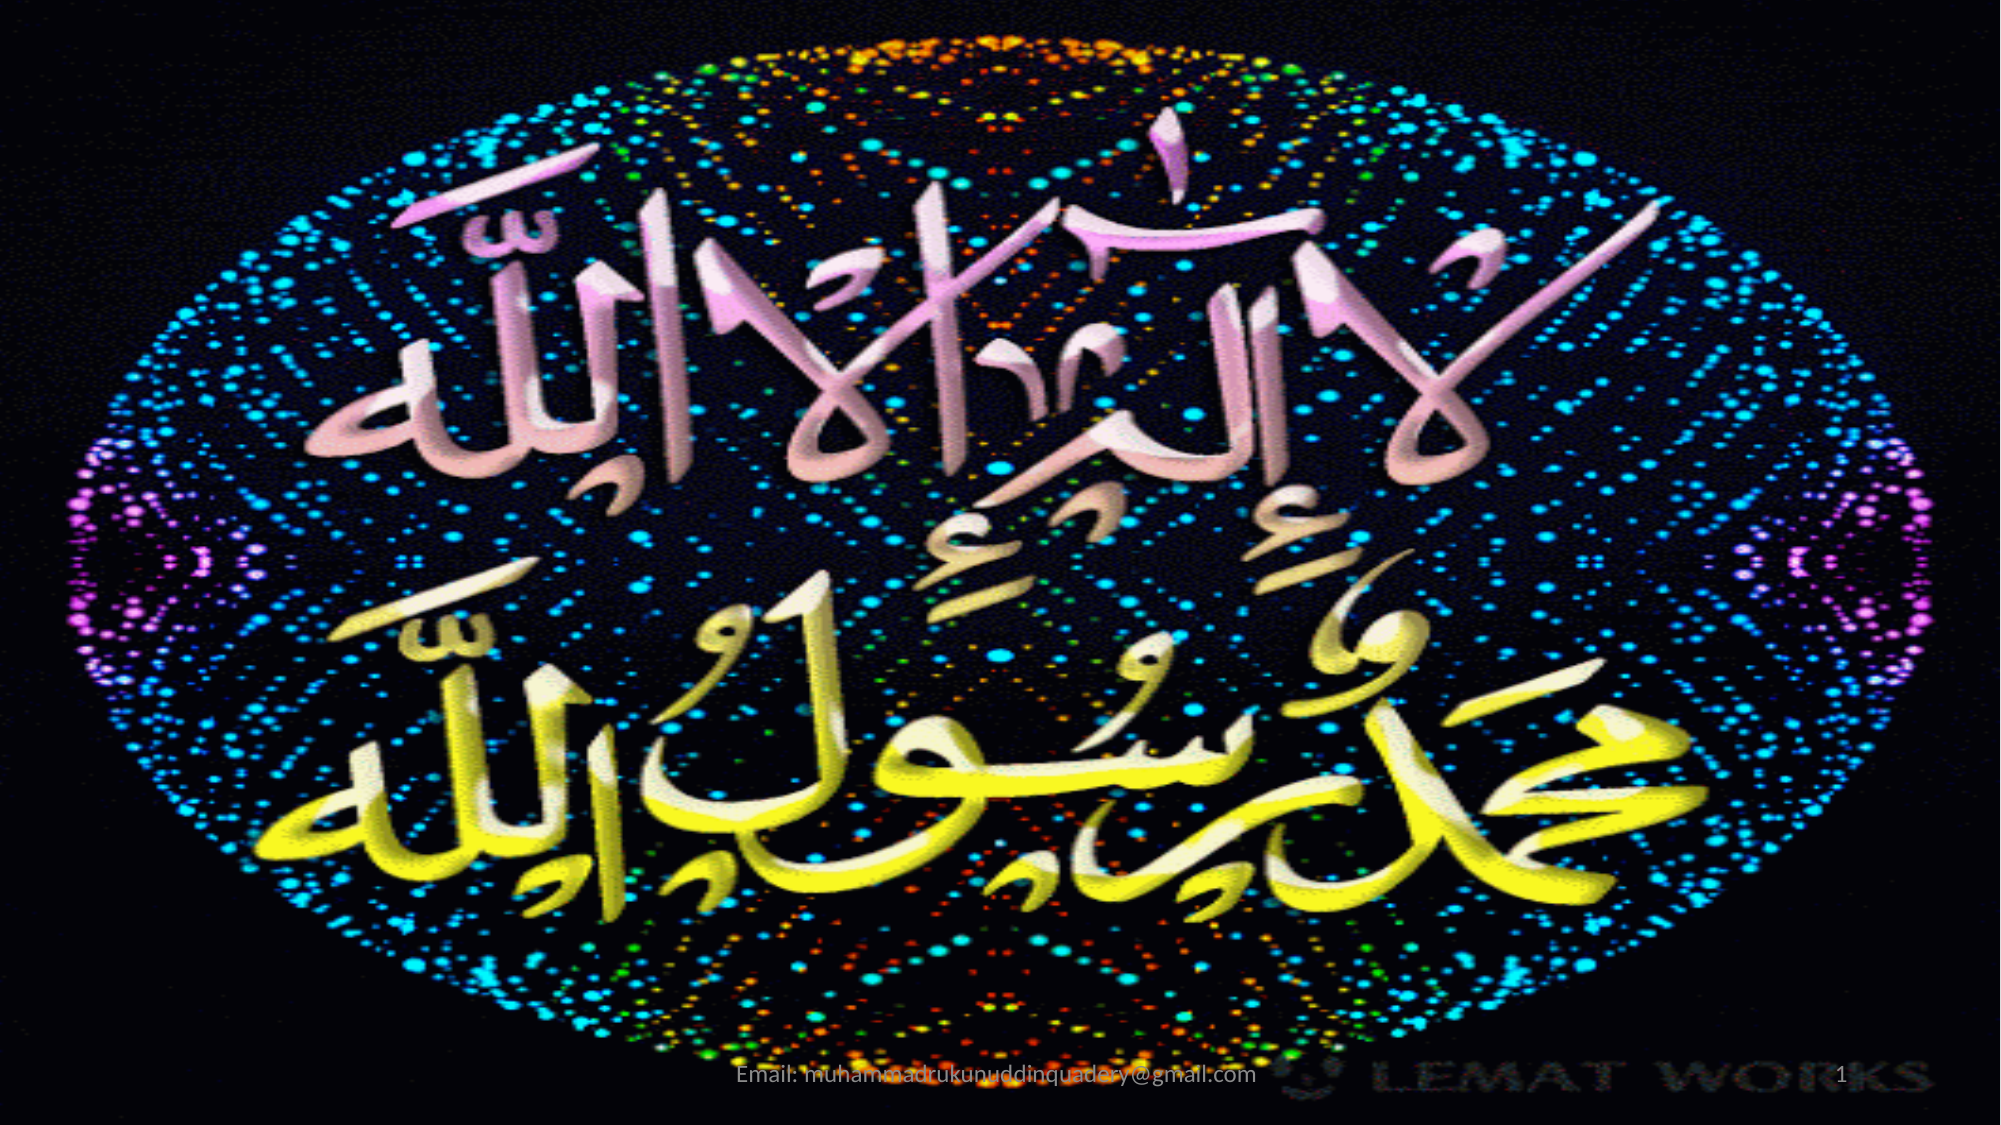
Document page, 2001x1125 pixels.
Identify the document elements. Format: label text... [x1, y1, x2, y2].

footer Email: muhammadrukunuddinquadery@gmail.com [662, 1042, 1338, 1103]
slide_number 1 [1412, 1042, 1863, 1103]
picture [0, 0, 2001, 1125]
